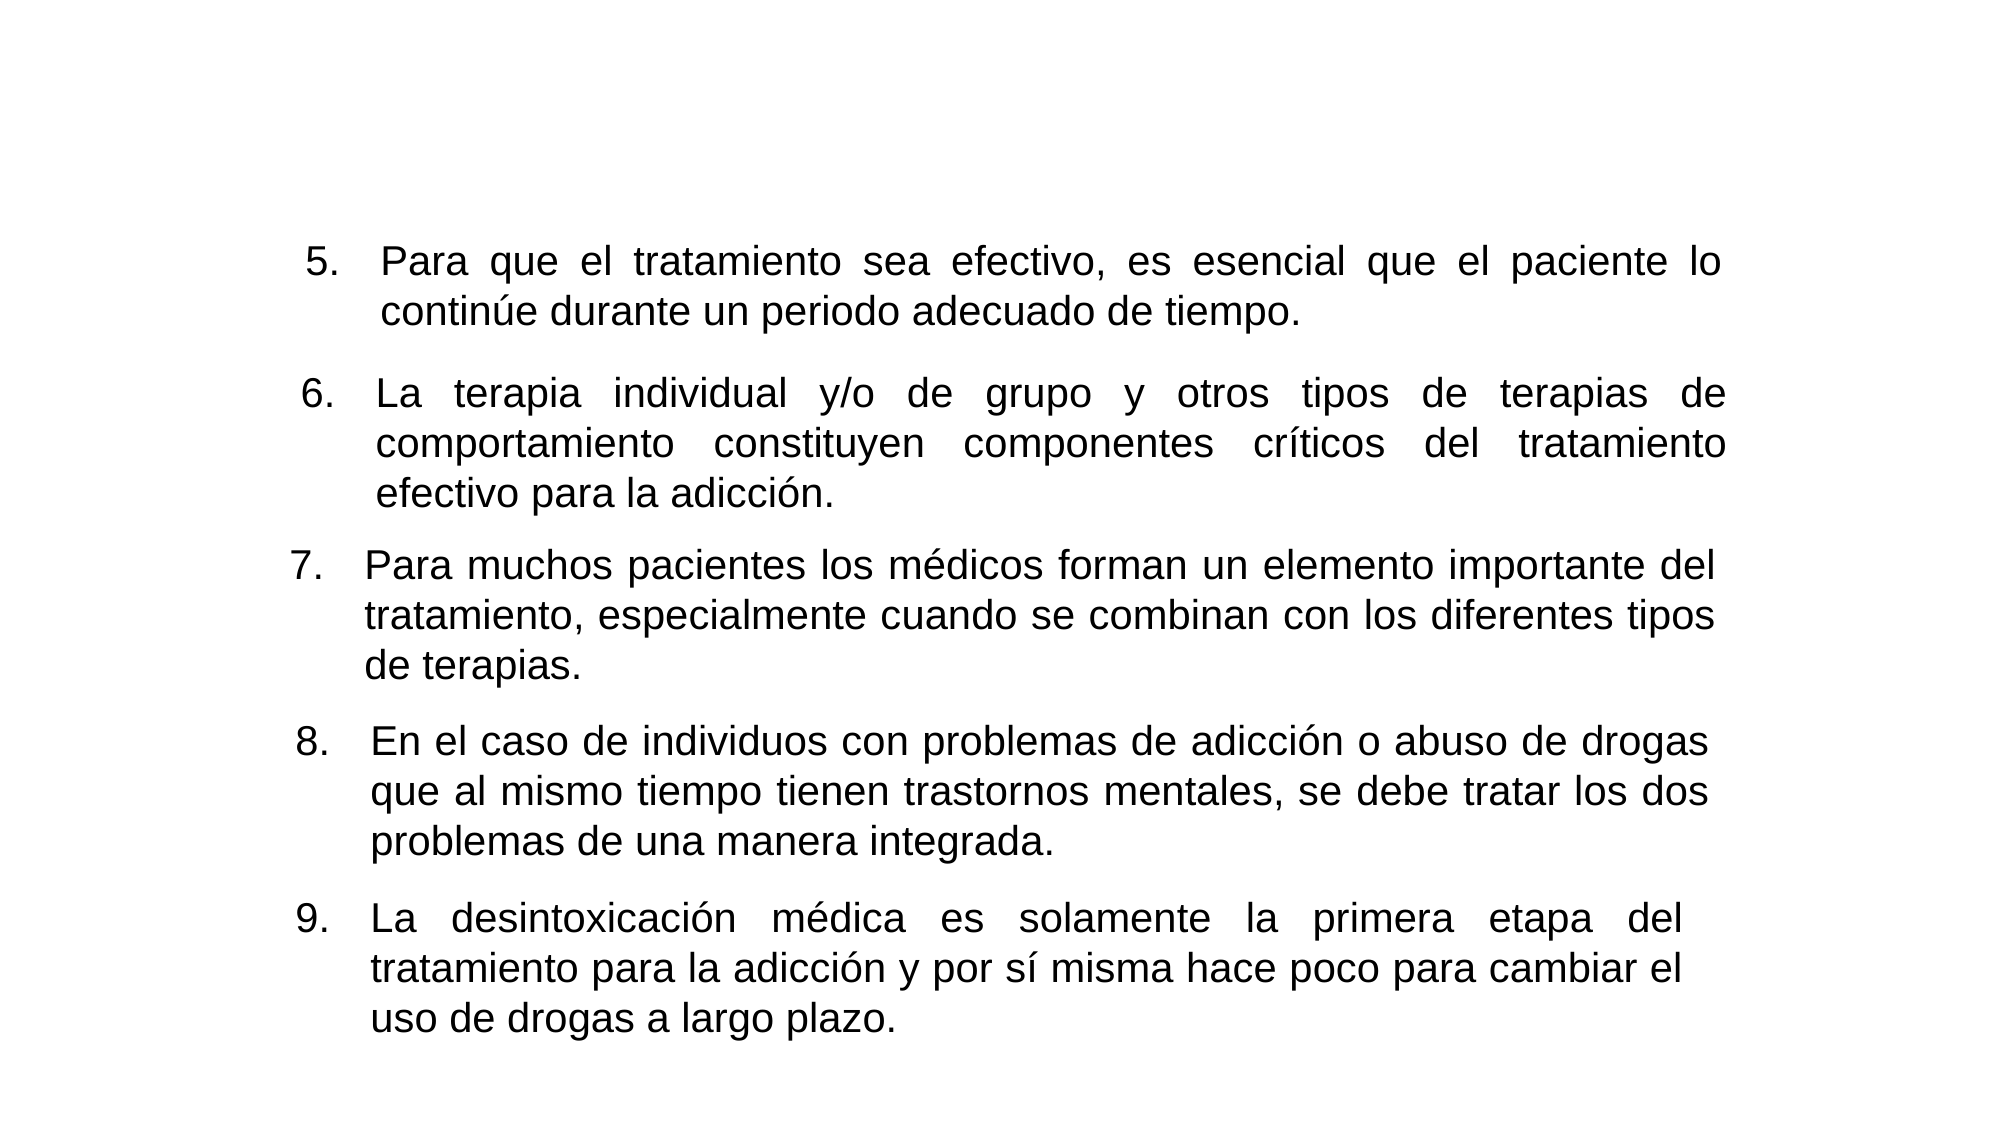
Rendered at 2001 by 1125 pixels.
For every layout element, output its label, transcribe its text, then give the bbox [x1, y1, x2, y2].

text_box 7. Para muchos pacientes los médicos forman un elemento importante del tratamiento, especialmente cuando se combinan con los diferentes tipos de terapias. [274, 530, 1732, 696]
text_box 9. La desintoxicación médica es solamente la primera etapa del tratamiento para la adicción y por sí misma hace poco para cambiar el uso de drogas a largo plazo. [280, 882, 1699, 1048]
text_box 6. La terapia individual y/o de grupo y otros tipos de terapias de comportamiento constituyen componentes críticos del tratamiento efectivo para la adicción. [285, 358, 1743, 524]
text_box 5. Para que el tratamiento sea efectivo, es esencial que el paciente lo continúe durante un periodo adecuado de tiempo. [290, 226, 1738, 342]
text_box 8. En el caso de individuos con problemas de adicción o abuso de drogas que al mismo tiempo tienen trastornos mentales, se debe tratar los dos problemas de una manera integrada. [280, 706, 1725, 872]
